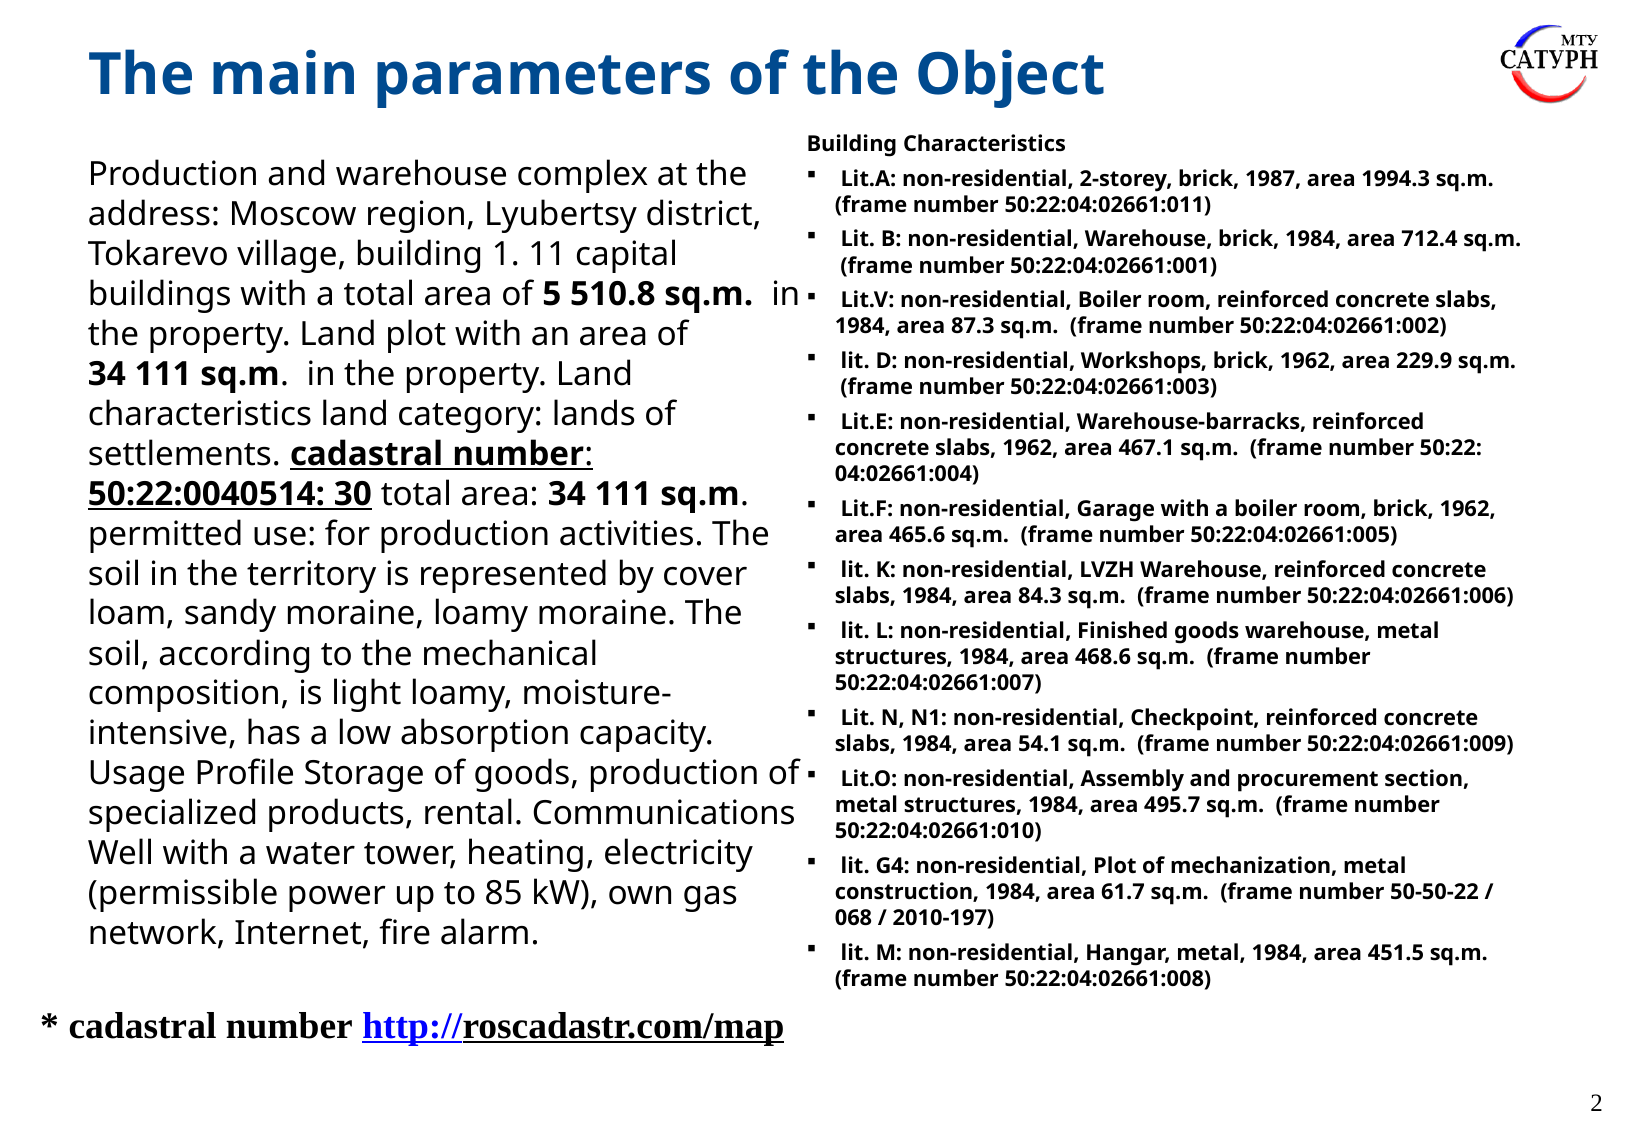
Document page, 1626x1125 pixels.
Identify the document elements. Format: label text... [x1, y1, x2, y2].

text_box Building Characteristics Lit.A: non-residential, 2-storey, brick, 1987, area 1994.3 sq.m. (frame number 50:22:04:02661:011) Lit. B: non-residential, Warehouse, brick, 1984, area 712.4 sq.m. (frame number 50:22:04:02661:001) Lit.V: non-residential, Boiler room, reinforced concrete slabs, 1984, area 87.3 sq.m. (frame number 50:22:04:02661:002) lit. D: non-residential, Workshops, brick, 1962, area 229.9 sq.m. (frame number 50:22:04:02661:003) Lit.E: non-residential, Warehouse-barracks, reinforced concrete slabs, 1962, area 467.1 sq.m. (frame number 50:22: 04:02661:004) Lit.F: non-residential, Garage with a boiler room, brick, 1962, area 465.6 sq.m. (frame number 50:22:04:02661:005) lit. K: non-residential, LVZH Warehouse, reinforced concrete slabs, 1984, area 84.3 sq.m. (frame number 50:22:04:02661:006) lit. L: non-residential, Finished goods warehouse, metal structures, 1984, area 468.6 sq.m. (frame number 50:22:04:02661:007) Lit. N, N1: non-residential, Checkpoint, reinforced concrete slabs, 1984, area 54.1 sq.m. (frame number 50:22:04:02661:009) Lit.O: non-residential, Assembly and procurement section, metal structures, 1984, area 495.7 sq.m. (frame number 50:22:04:02661:010) lit. G4: non-residential, Plot of mechanization, metal construction, 1984, area 61.7 sq.m. (frame number 50-50-22 / 068 / 2010-197) lit. M: non-residential, Hangar, metal, 1984, area 451.5 sq.m. (frame number 50:22:04:02661:008) [791, 122, 1538, 999]
text_box Production and warehouse complex at the address: Moscow region, Lyubertsy district, Tokarevo village, building 1. 11 capital buildings with a total area of ​​5 510.8 sq.m. in the property. Land plot with an area of ​​ 34 111 sq.m. in the property. Land characteristics land category: lands of settlements. cadastral number: 50:22:0040514: 30 total area: 34 111 sq.m. permitted use: for production activities. The soil in the territory is represented by cover loam, sandy moraine, loamy moraine. The soil, according to the mechanical composition, is light loamy, moisture-intensive, has a low absorption capacity. Usage Profile Storage of goods, production of specialized products, rental. Communications Well with a water tower, heating, electricity (permissible power up to 85 kW), own gas network, Internet, fire alarm. [73, 145, 791, 959]
text_box * cadastral number http://roscadastr.com/map [25, 993, 809, 1054]
title The main parameters of the Object [72, 28, 1569, 111]
picture [1498, 21, 1602, 105]
